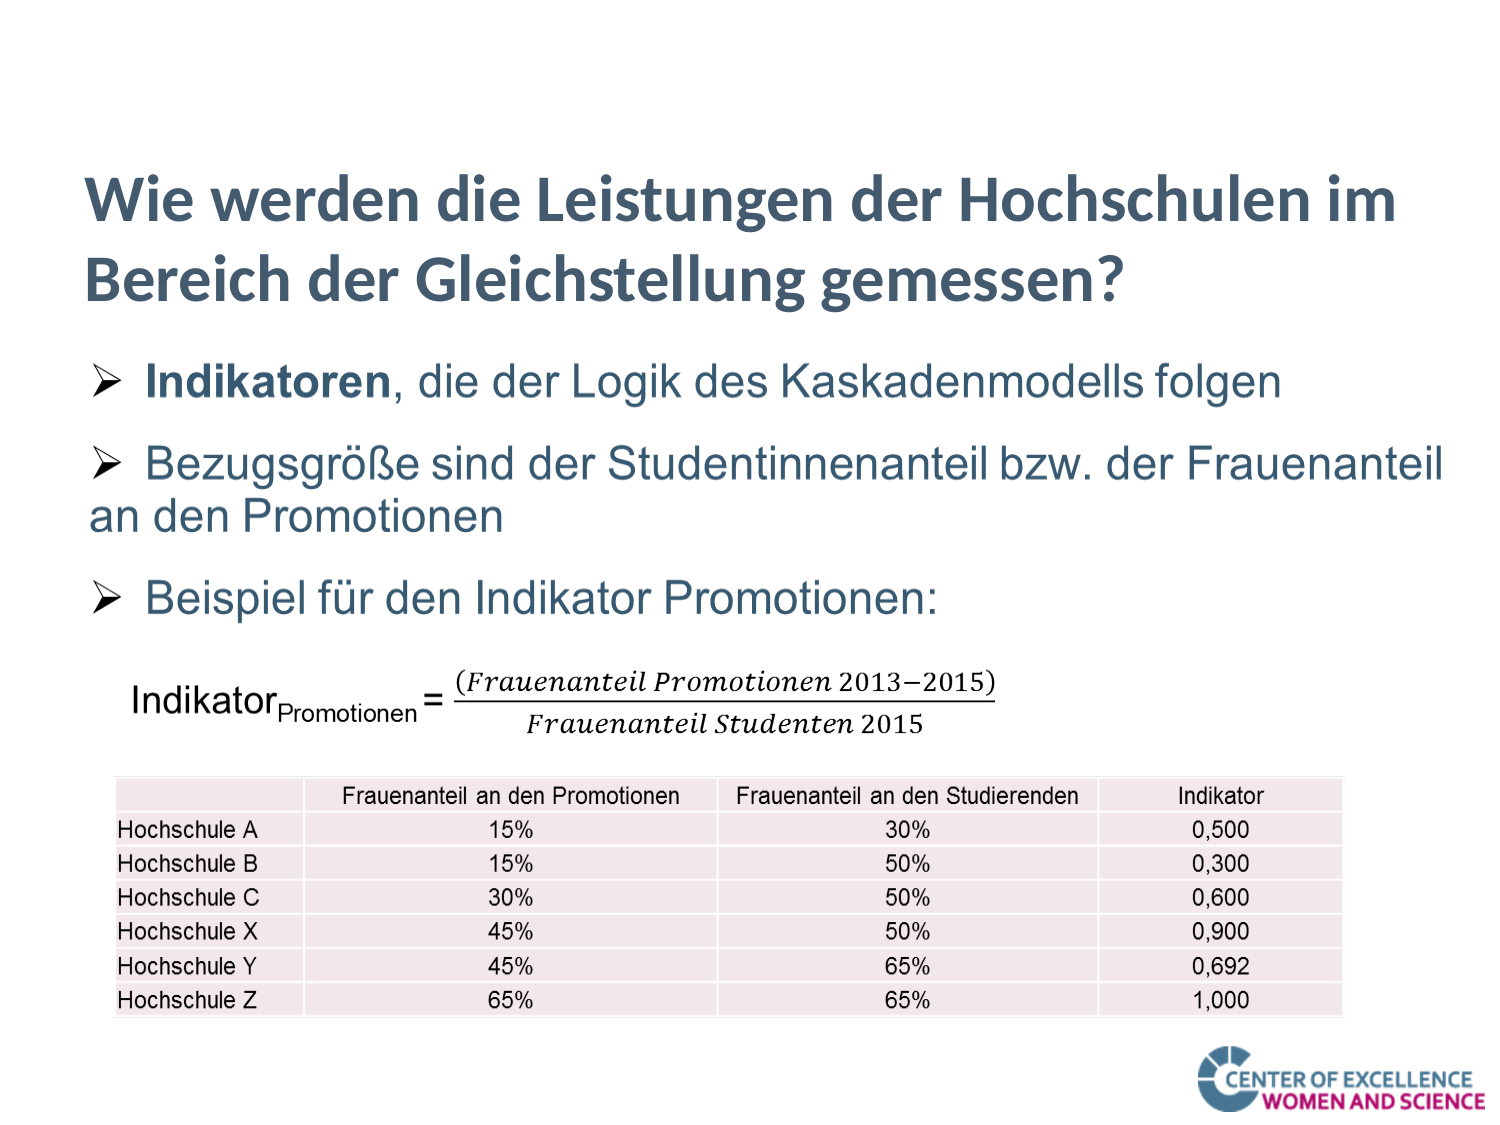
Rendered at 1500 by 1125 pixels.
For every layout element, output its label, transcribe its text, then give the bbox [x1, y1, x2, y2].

title Wie werden die Leistungen der Hochschulen im Bereich der Gleichstellung gemessen? [70, 175, 1421, 293]
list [61, 337, 1499, 1112]
